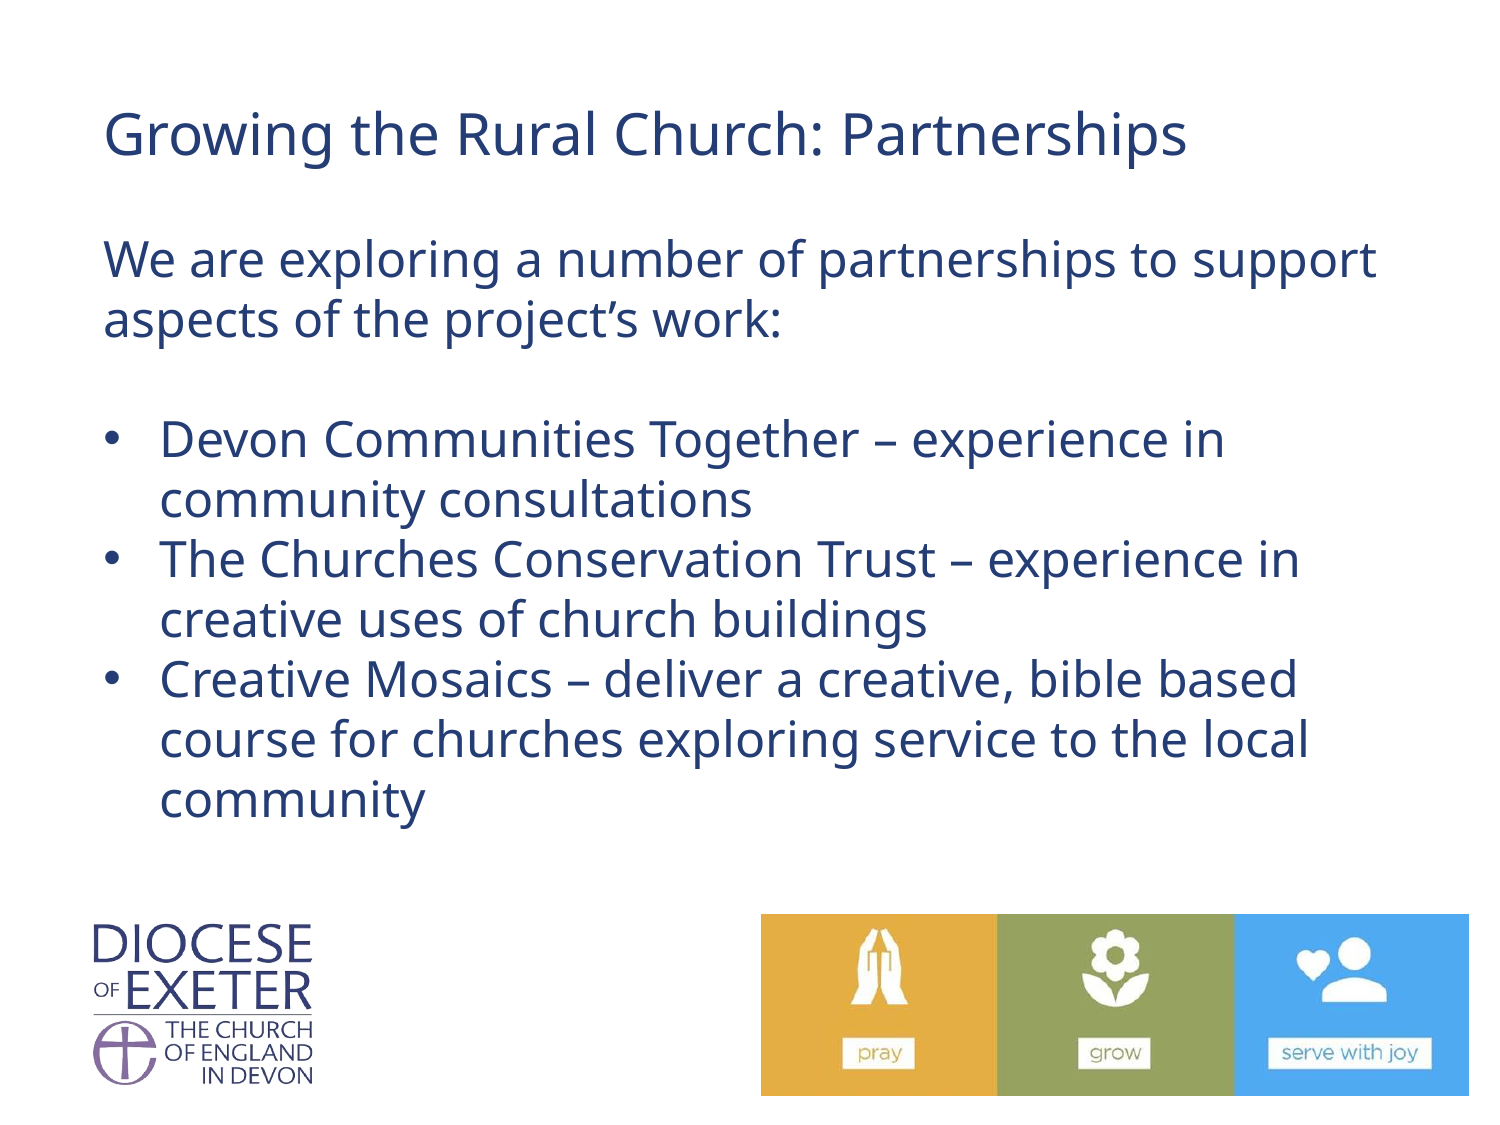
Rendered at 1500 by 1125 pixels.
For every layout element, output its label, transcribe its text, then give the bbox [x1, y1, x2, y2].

picture [64, 914, 384, 1089]
picture [761, 914, 1469, 1096]
text_box Growing the Rural Church: Partnerships We are exploring a number of partnerships to support aspects of the project’s work: Devon Communities Together – experience in community consultations The Churches Conservation Trust – experience in creative uses of church buildings Creative Mosaics – deliver a creative, bible based course for churches exploring service to the local community [88, 90, 1471, 835]
